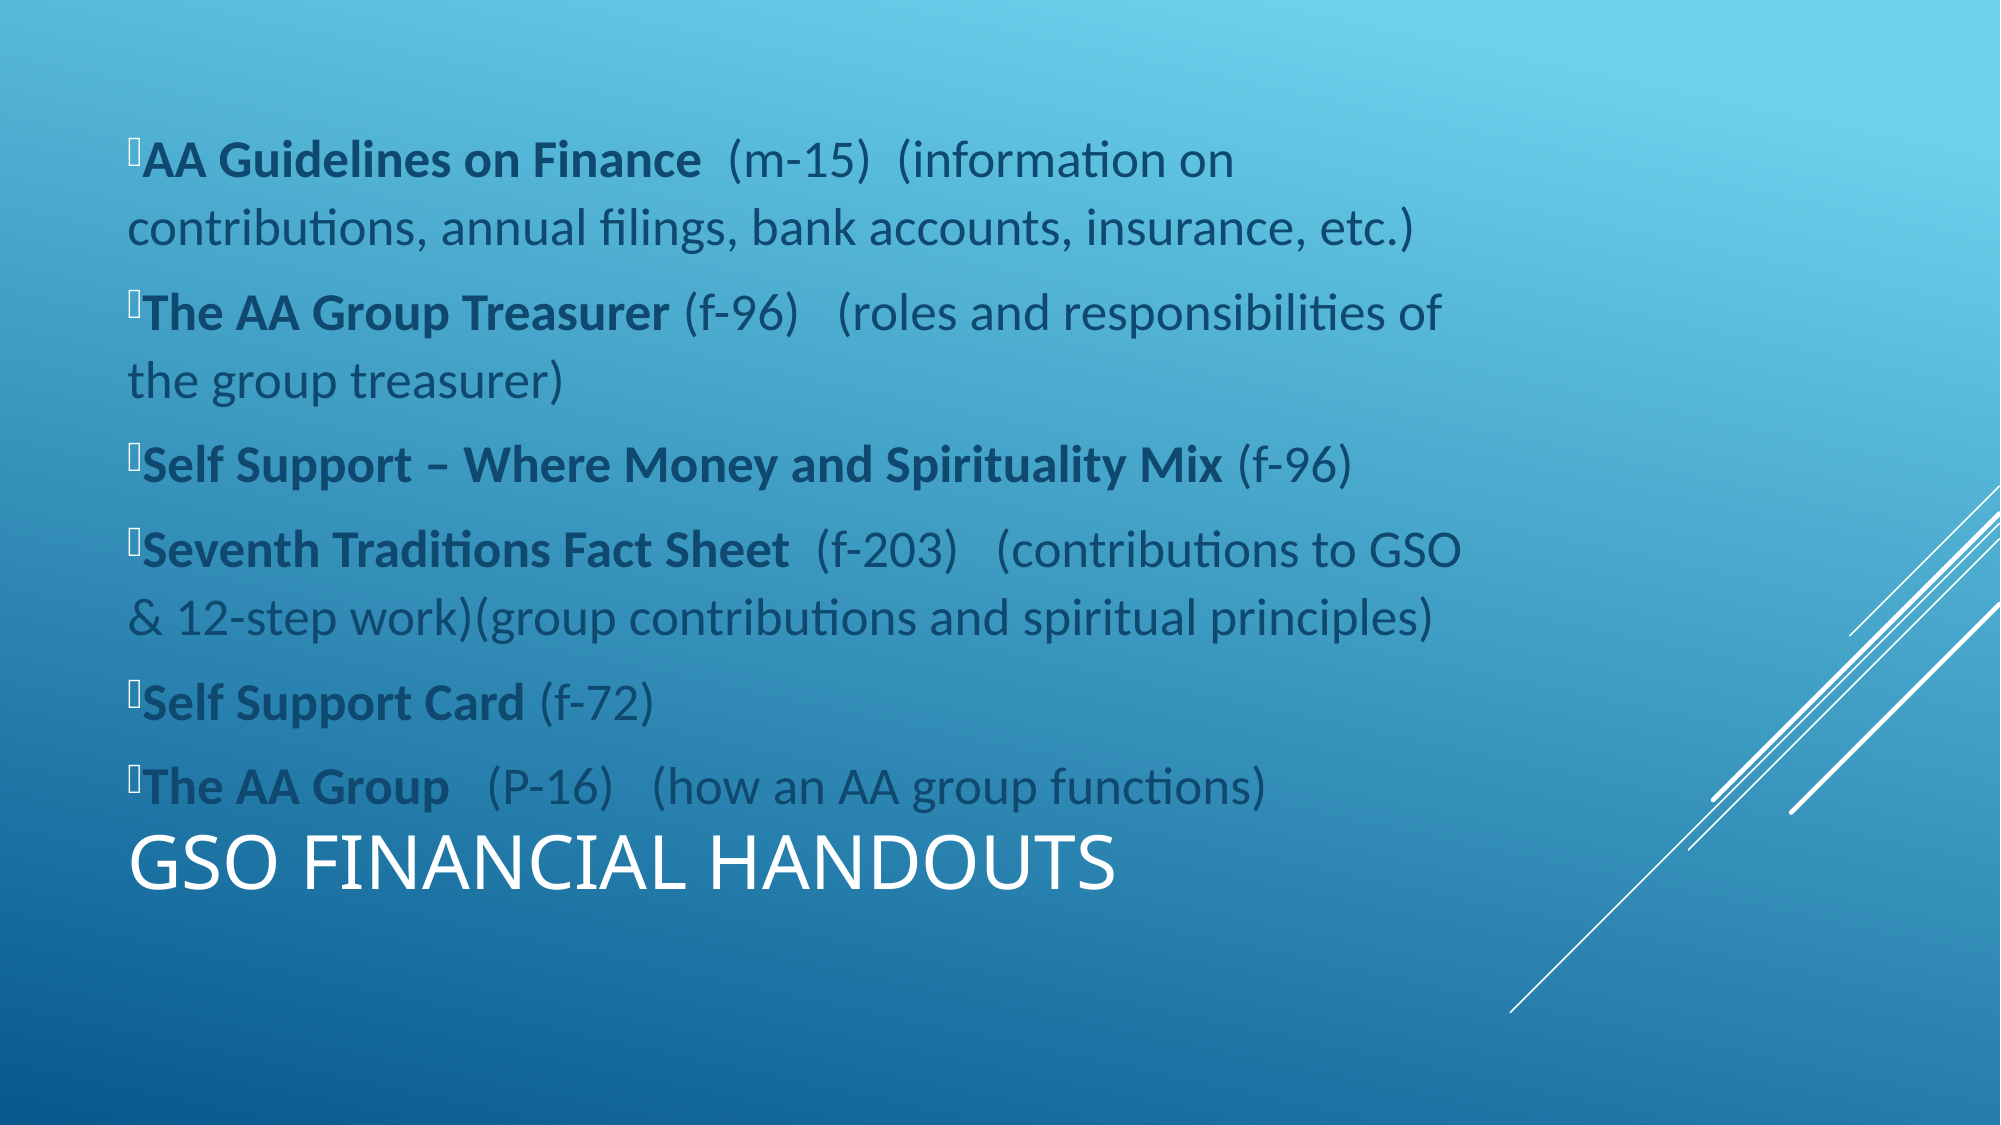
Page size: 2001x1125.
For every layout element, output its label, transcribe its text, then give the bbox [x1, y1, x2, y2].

list AA Guidelines on Finance (m-15) (information on contributions, annual filings, bank accounts, insurance, etc.) The AA Group Treasurer (f-96) (roles and responsibilities of the group treasurer) Self Support – Where Money and Spirituality Mix (f-96) Seventh Traditions Fact Sheet (f-203) (contributions to GSO & 12-step work)(group contributions and spiritual principles) Self Support Card (f-72) The AA Group (P-16) (how an AA group functions) [112, 112, 1513, 828]
title Gso financial Handouts [112, 828, 1513, 984]
